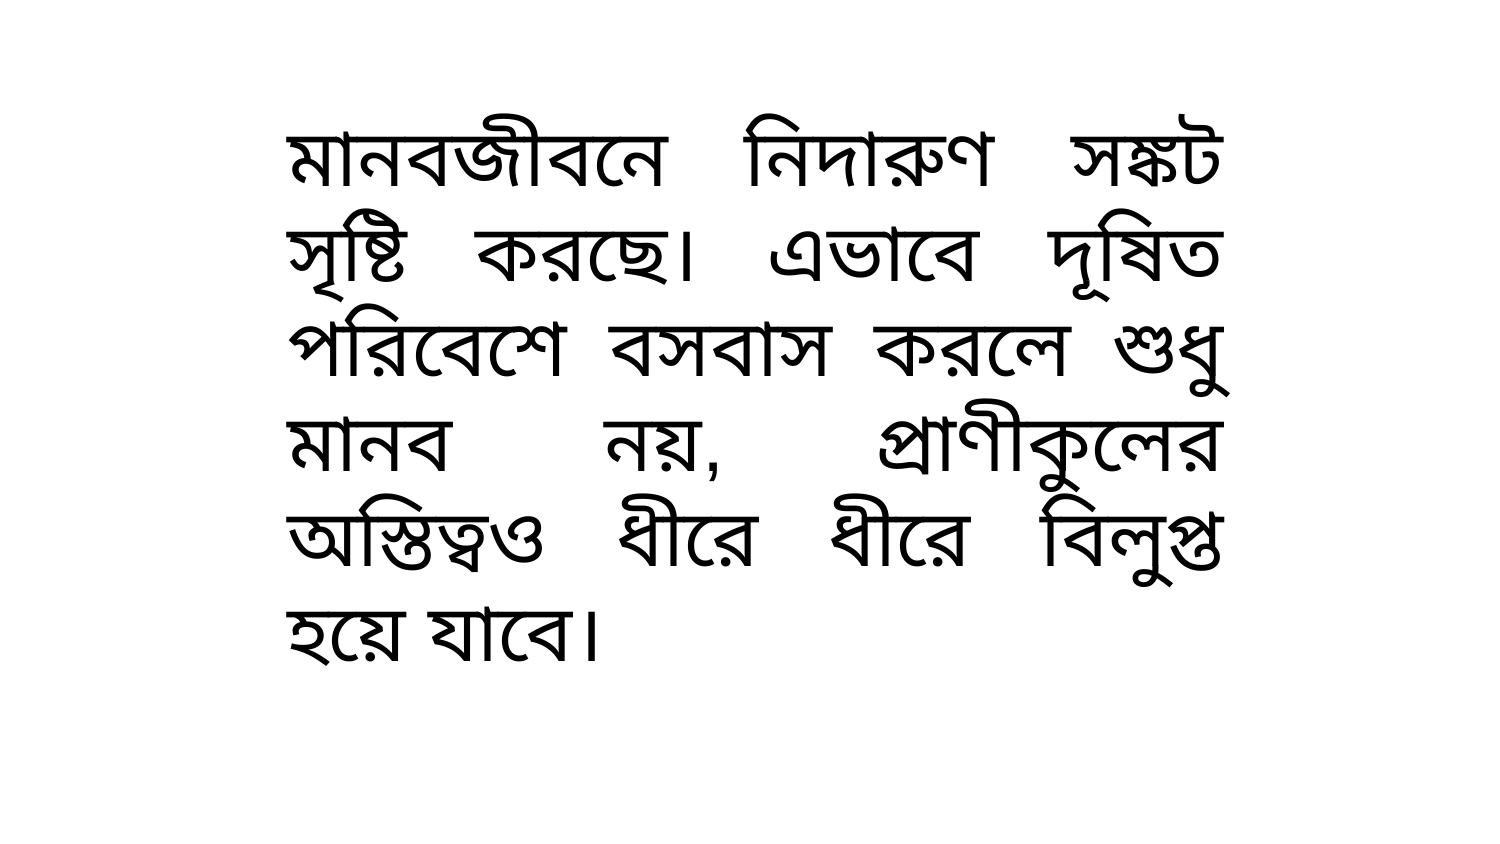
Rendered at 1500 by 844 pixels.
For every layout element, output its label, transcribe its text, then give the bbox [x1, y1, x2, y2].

text_box মানবজীবনে নিদারুণ সঙ্কট সৃষ্টি করছে। এভাবে দূষিত পরিবেশে বসবাস করলে শুধু মানব নয়, প্রাণীকুলের অস্তিত্বও ধীরে ধীরে বিলুপ্ত হয়ে যাবে। [272, 92, 1239, 715]
